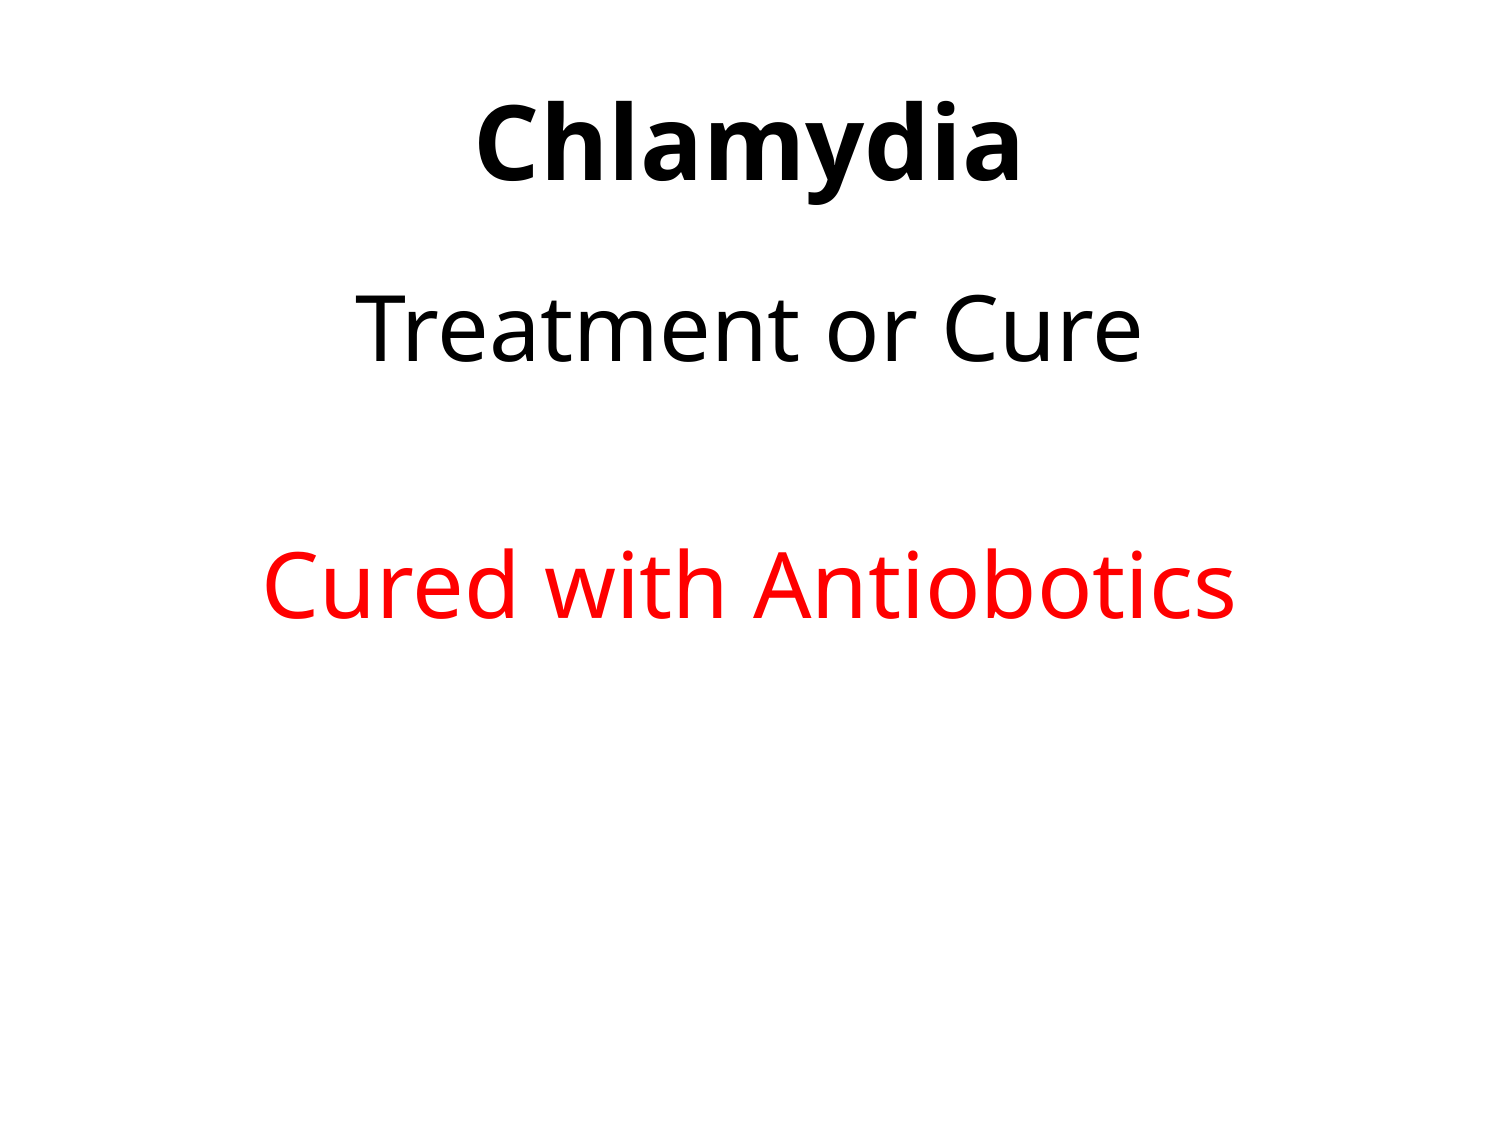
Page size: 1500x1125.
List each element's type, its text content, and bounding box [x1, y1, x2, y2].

list Treatment or Cure Cured with Antiobotics [75, 262, 1425, 1005]
title Chlamydia [75, 45, 1425, 233]
